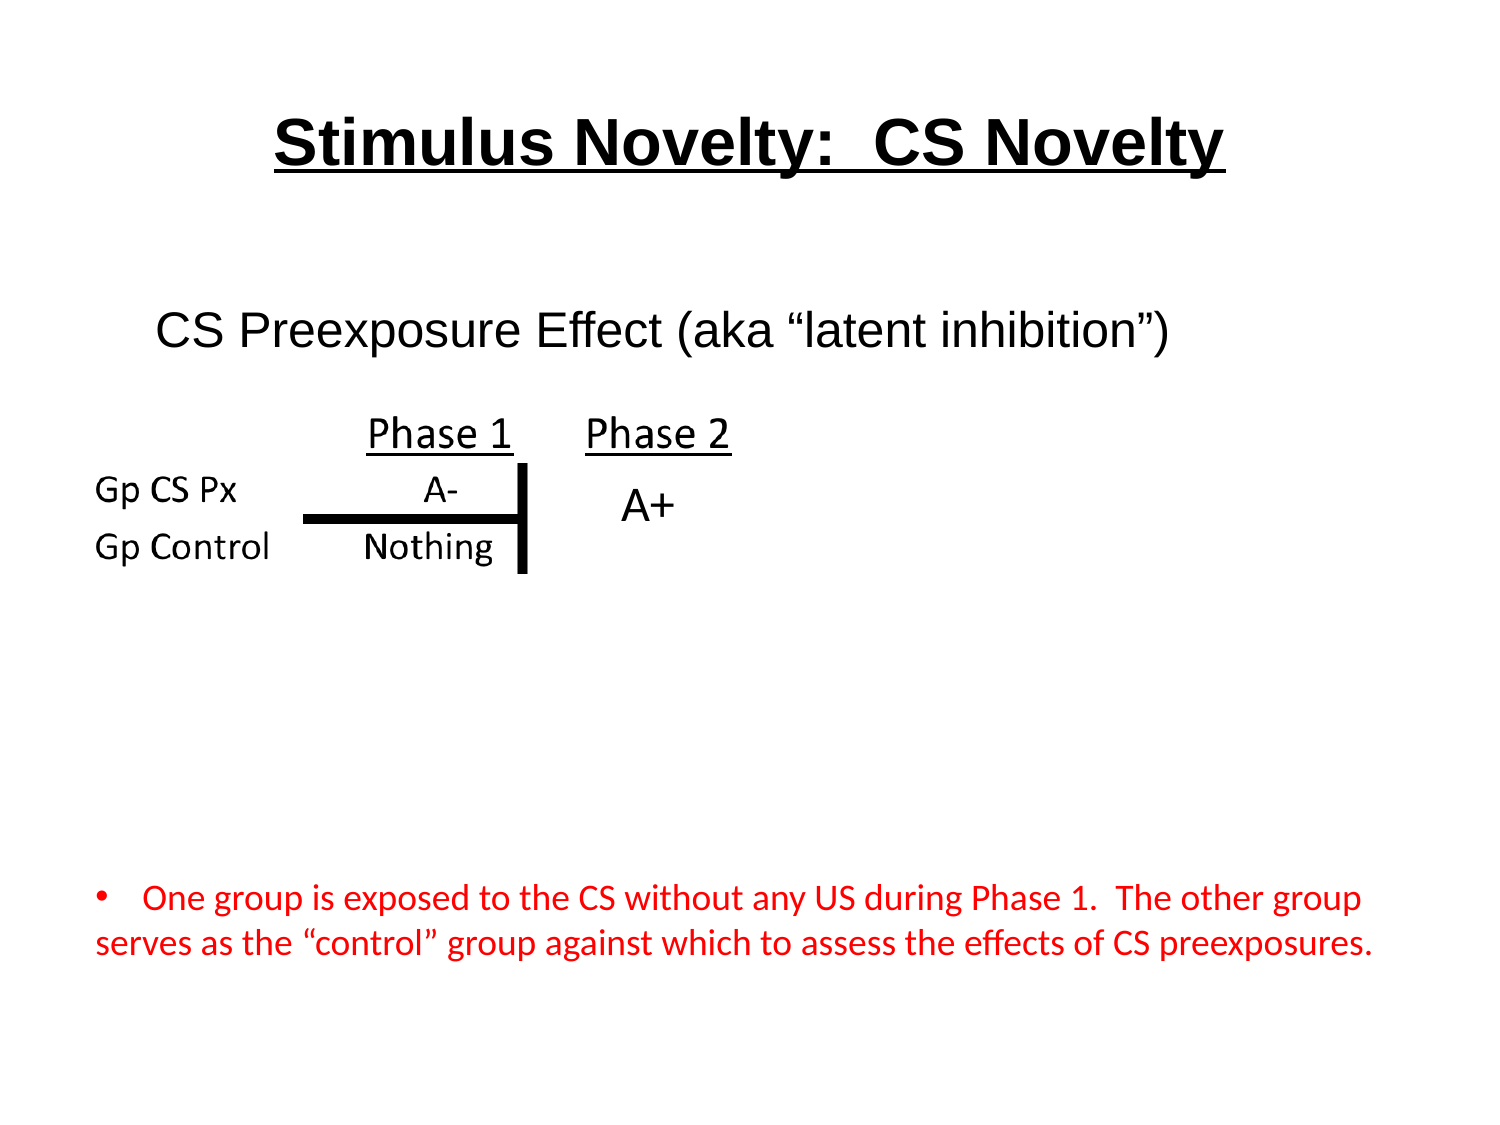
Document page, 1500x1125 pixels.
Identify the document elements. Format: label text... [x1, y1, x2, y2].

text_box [83, 401, 743, 574]
title Stimulus Novelty: CS Novelty [75, 45, 1425, 233]
text_box CS Preexposure Effect (aka “latent inhibition”) [140, 290, 1187, 365]
text_box One group is exposed to the CS without any US during Phase 1. The other group serves as the “control” group against which to assess the effects of CS preexposures. [80, 865, 1391, 971]
